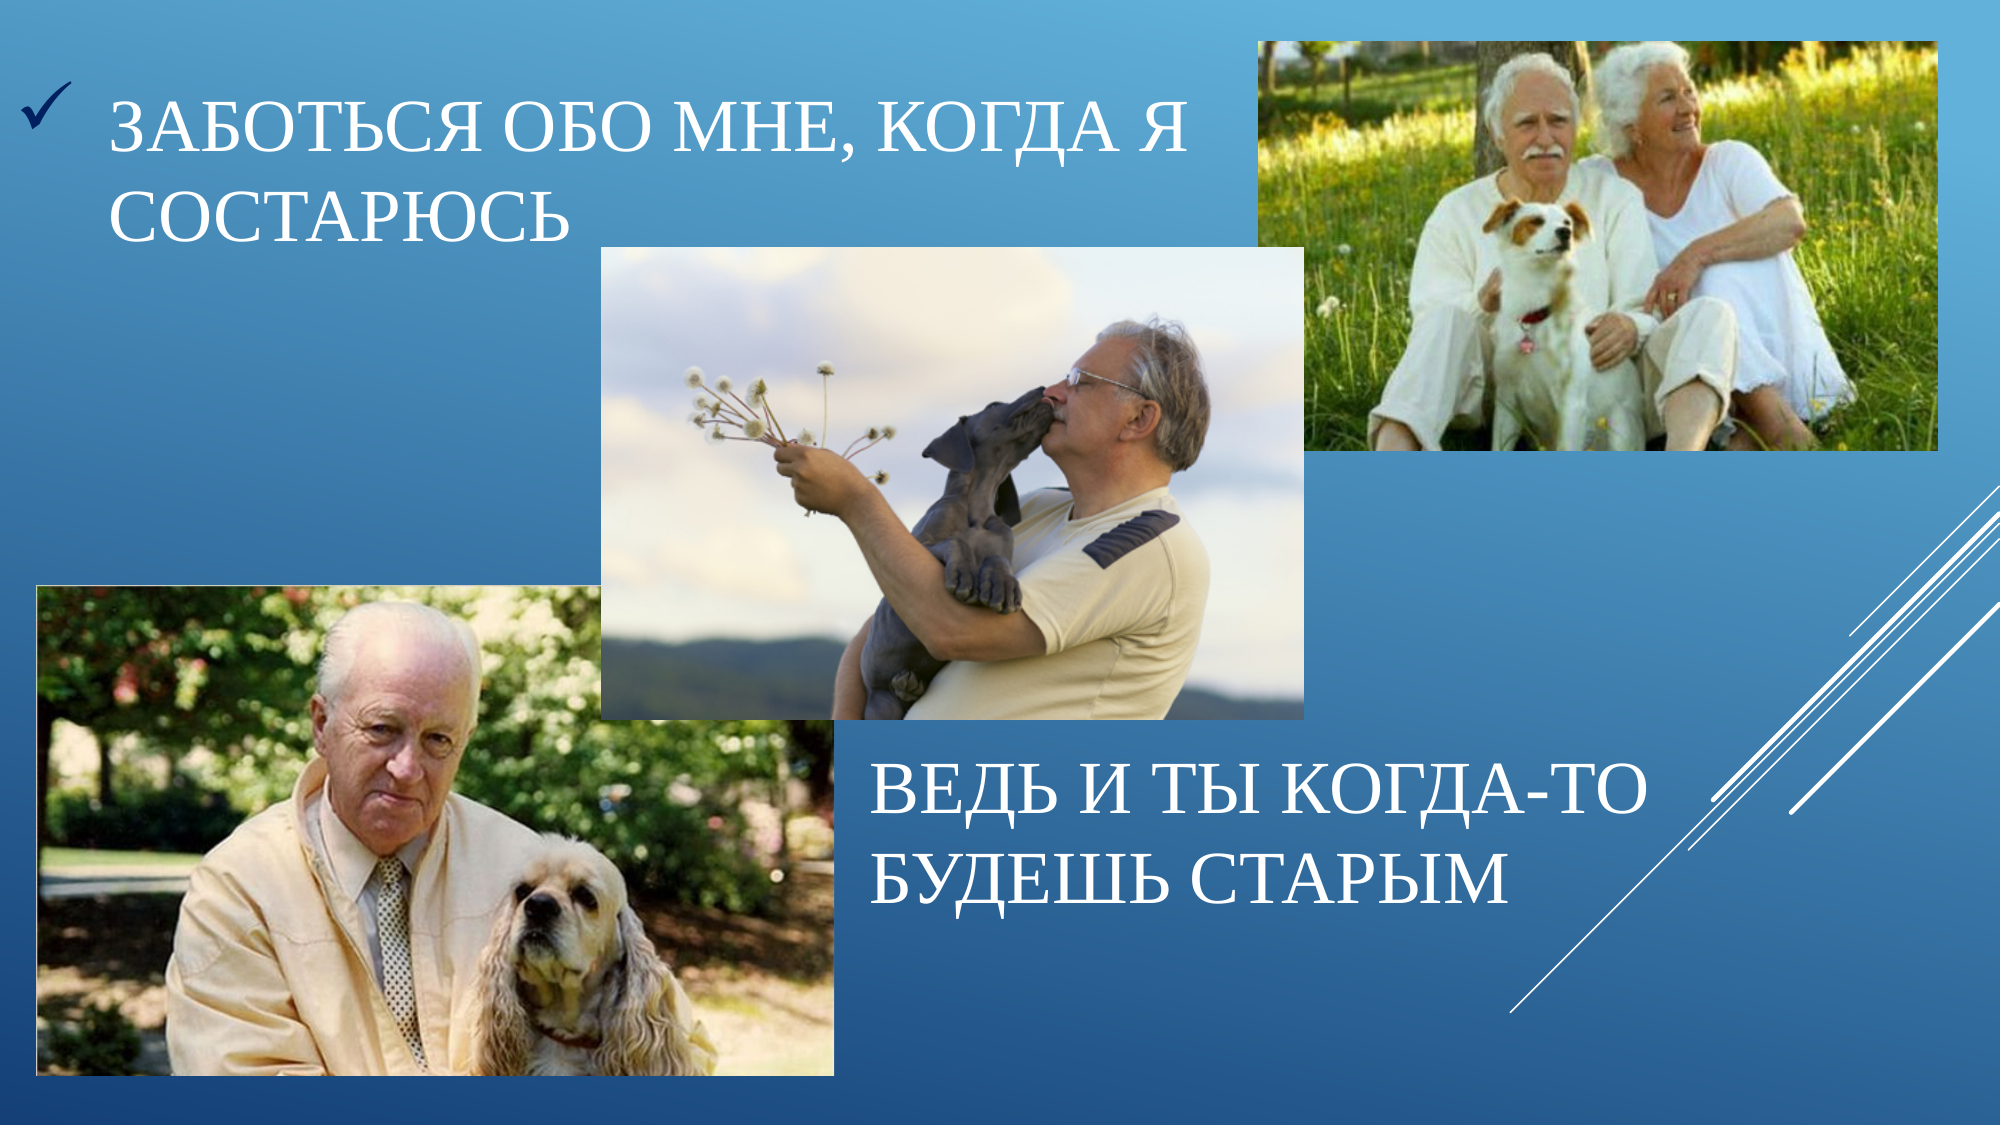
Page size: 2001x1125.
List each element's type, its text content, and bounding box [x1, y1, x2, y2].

picture [34, 41, 1938, 1076]
title Заботься обо мне, когда я состарюсь [0, 0, 1513, 333]
text_box ВЕДЬ И ТЫ КОГДА-ТО БУДЕШЬ СТАРЫМ [854, 730, 1911, 926]
